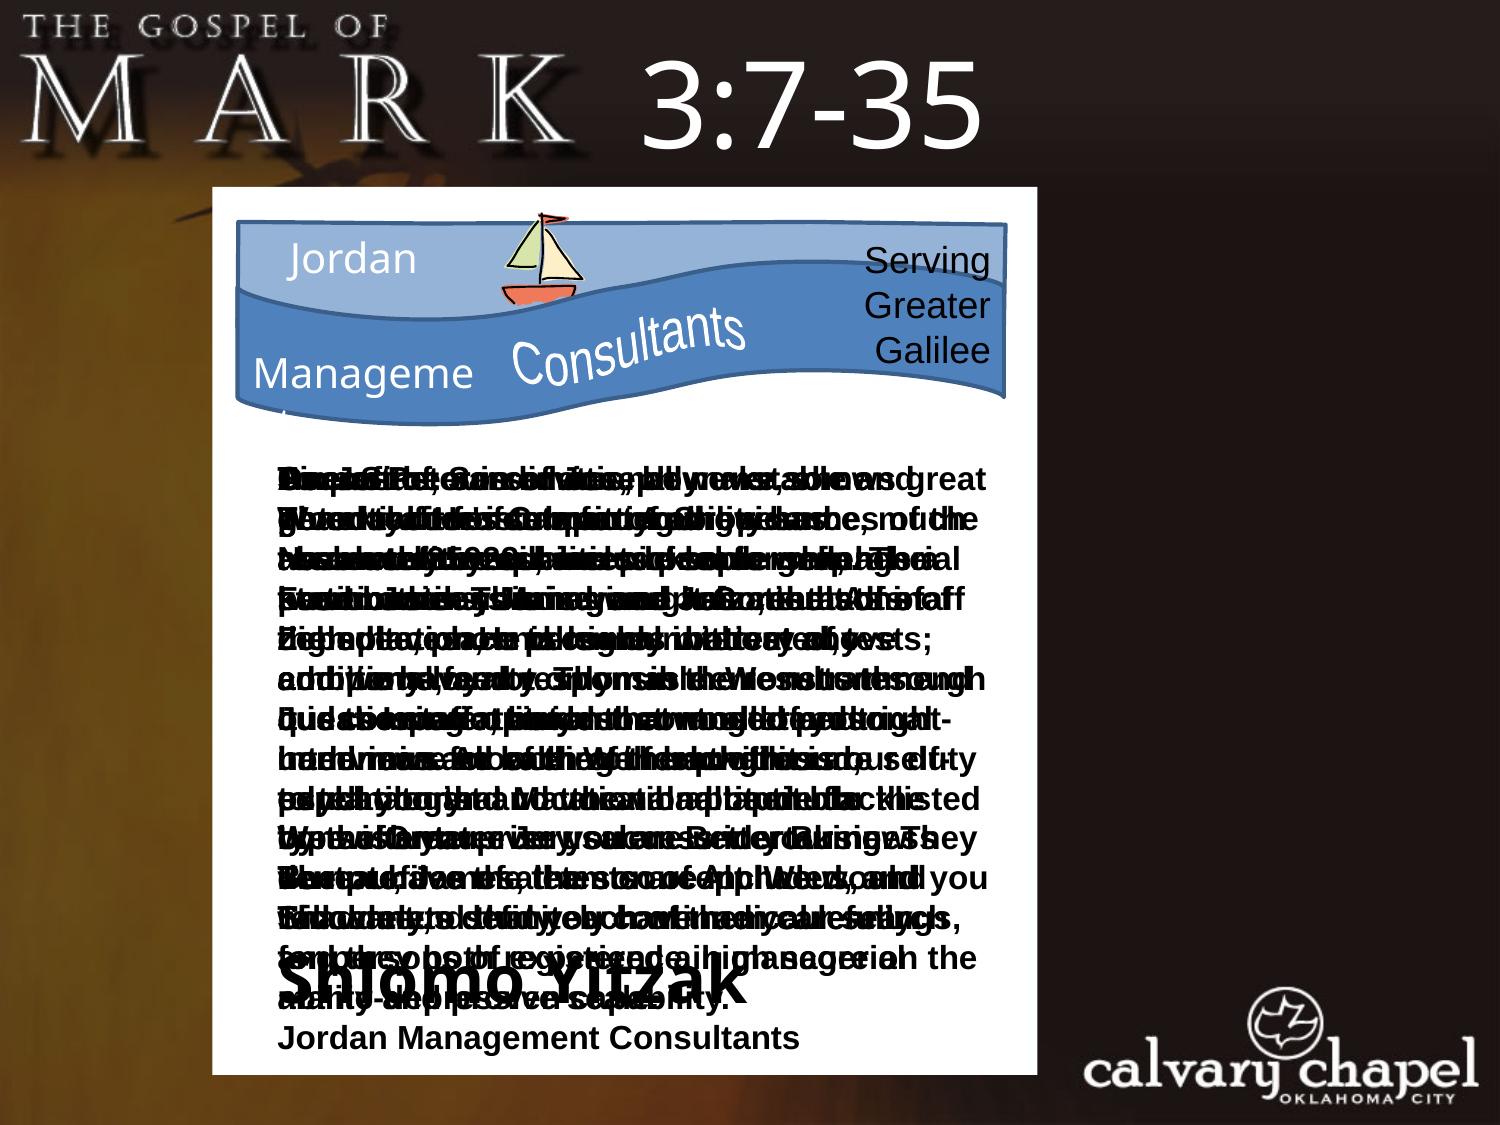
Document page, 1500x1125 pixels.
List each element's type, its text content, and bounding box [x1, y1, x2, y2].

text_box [212, 186, 1038, 1076]
text_box 3:7-35 [624, 20, 1425, 180]
picture [0, 0, 1500, 1125]
